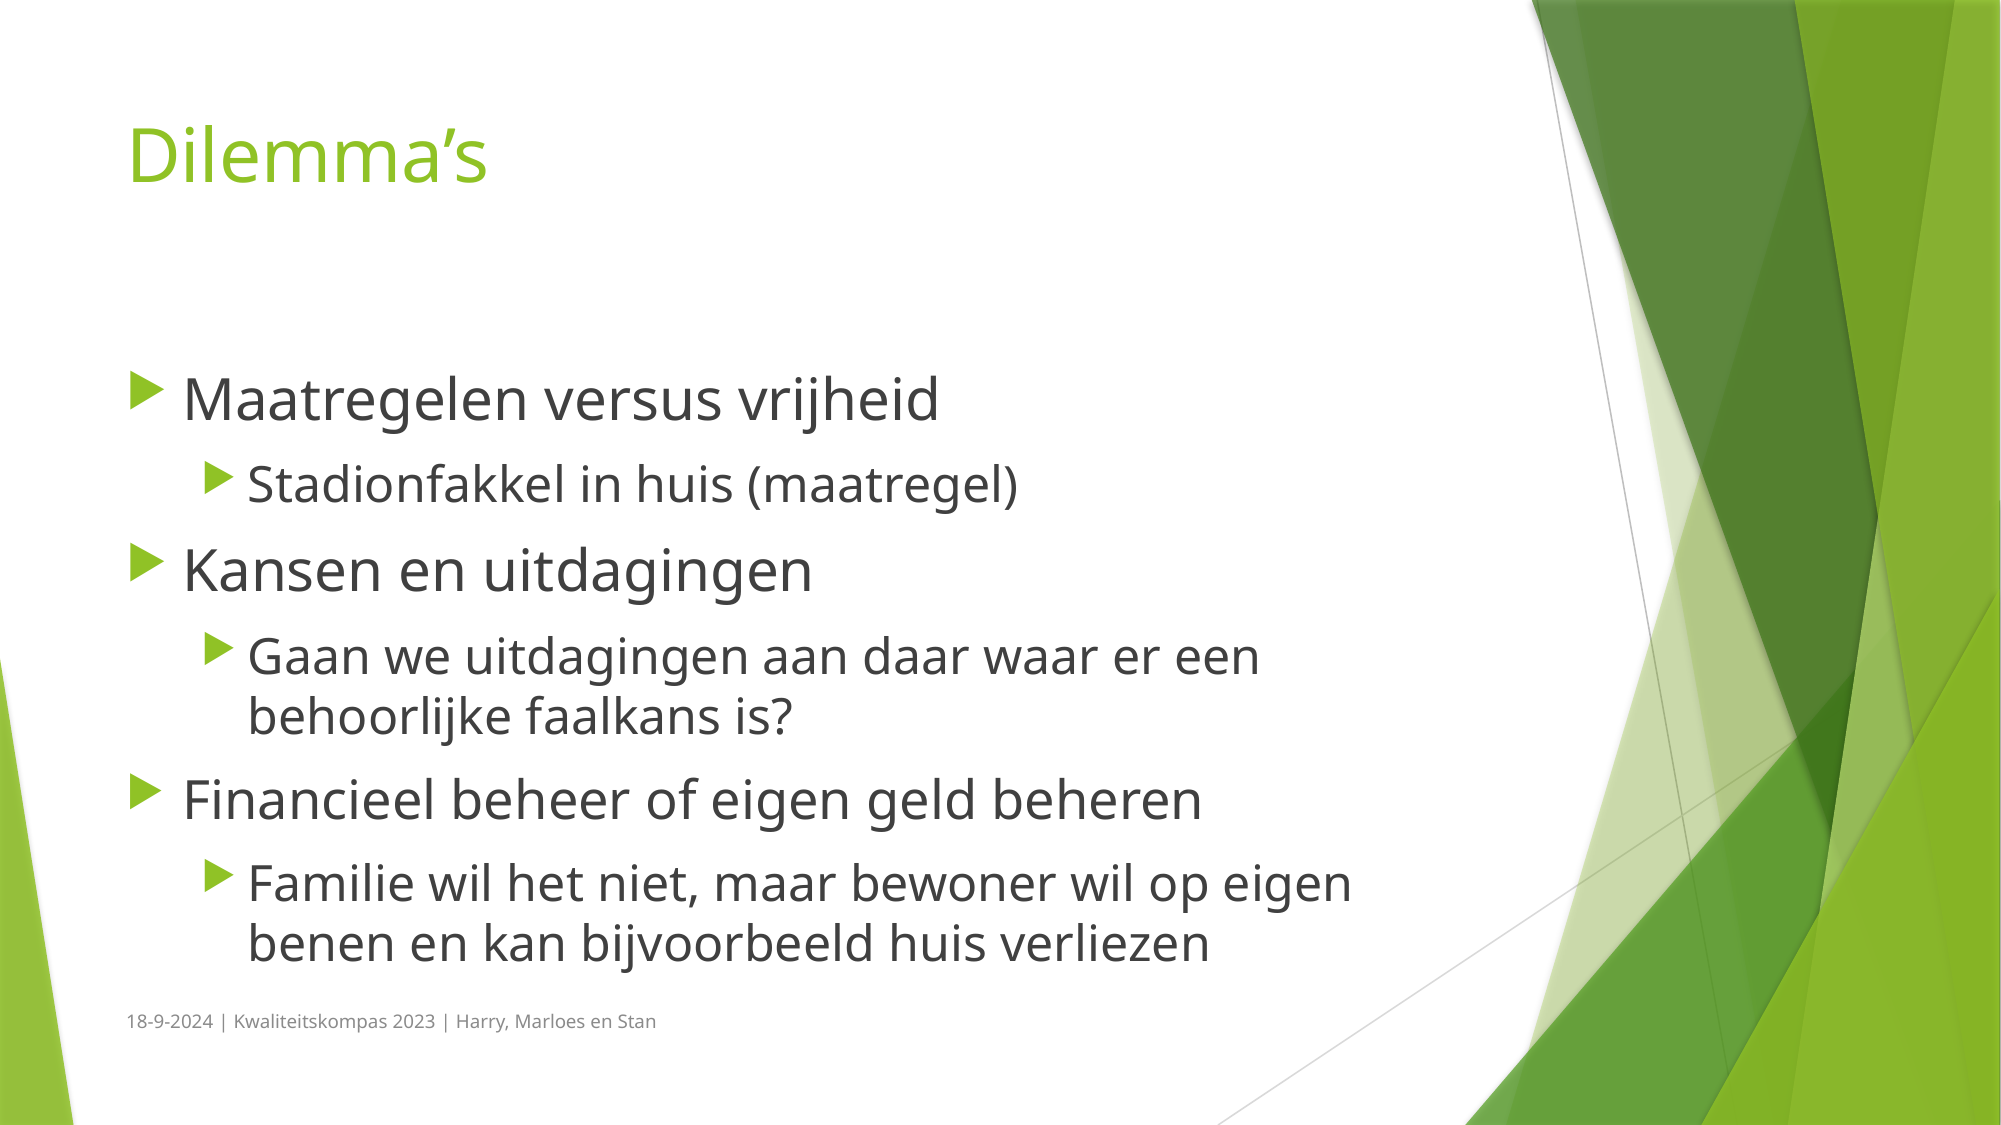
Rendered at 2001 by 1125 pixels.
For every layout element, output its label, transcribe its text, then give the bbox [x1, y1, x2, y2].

footer 18-9-2024 | Kwaliteitskompas 2023 | Harry, Marloes en Stan [111, 991, 1145, 1051]
list Maatregelen versus vrijheid Stadionfakkel in huis (maatregel) Kansen en uitdagingen Gaan we uitdagingen aan daar waar er een behoorlijke faalkans is? Financieel beheer of eigen geld beheren Familie wil het niet, maar bewoner wil op eigen benen en kan bijvoorbeeld huis verliezen [111, 354, 1522, 992]
title Dilemma’s [111, 99, 1522, 317]
